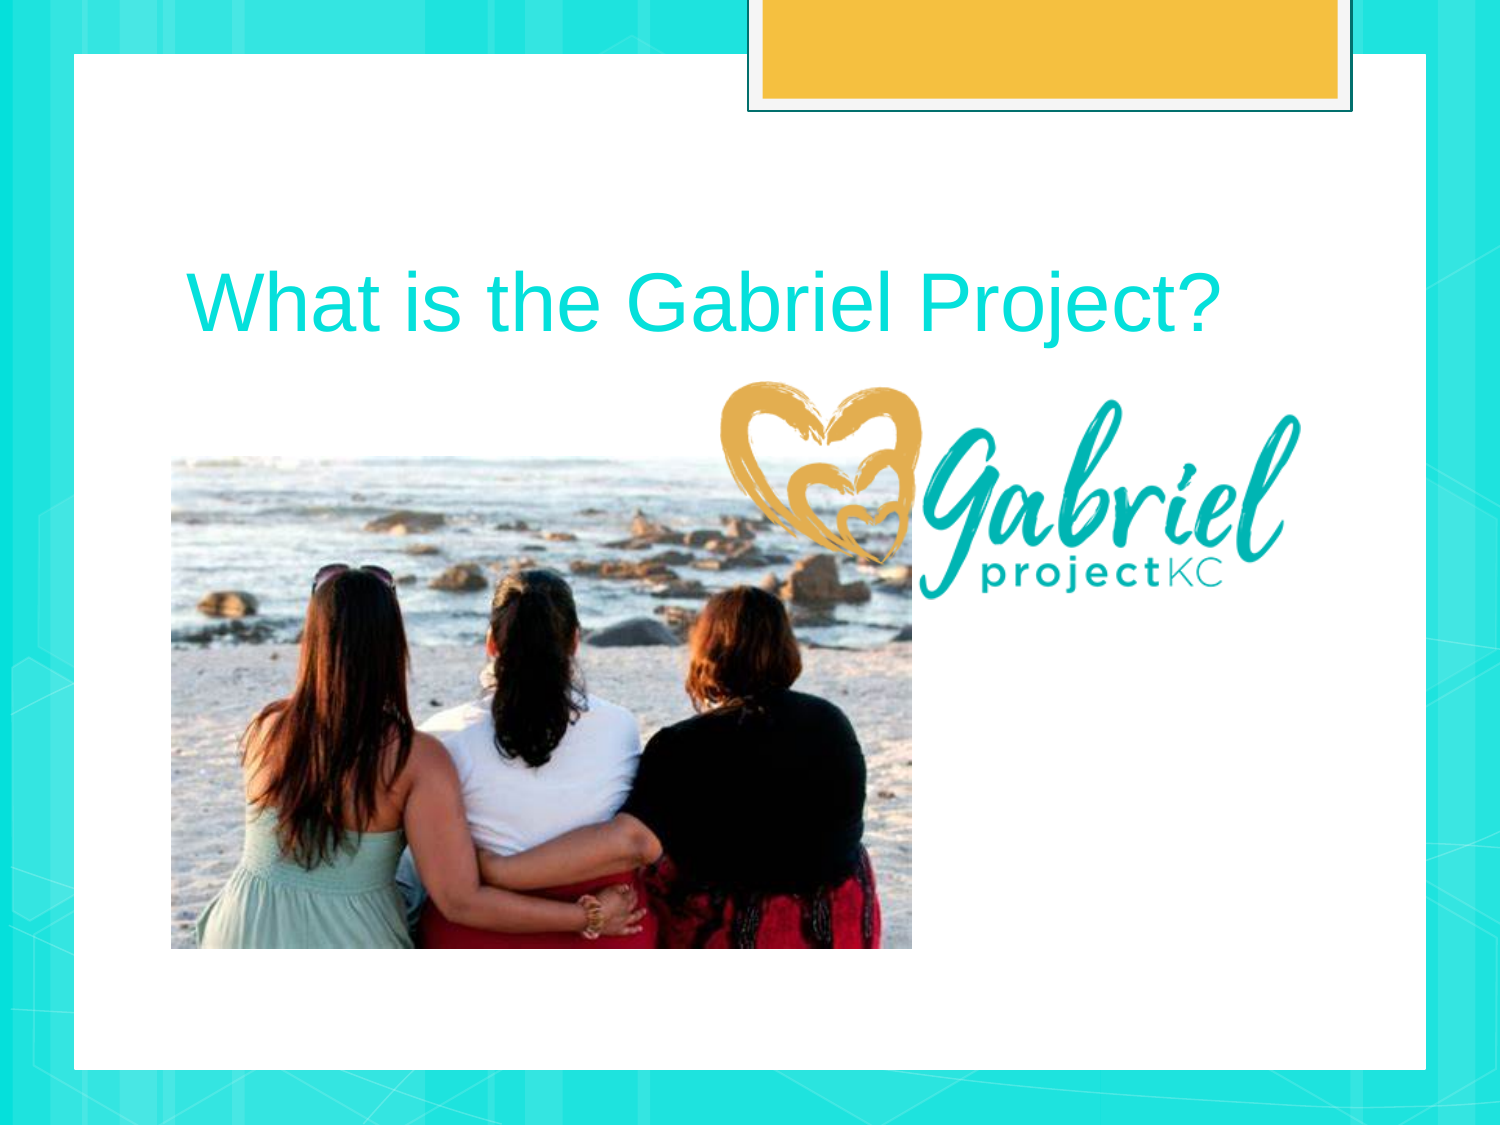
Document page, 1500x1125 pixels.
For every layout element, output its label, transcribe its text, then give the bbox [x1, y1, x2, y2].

title What is the Gabriel Project? [171, 168, 1324, 357]
picture [170, 380, 1301, 949]
